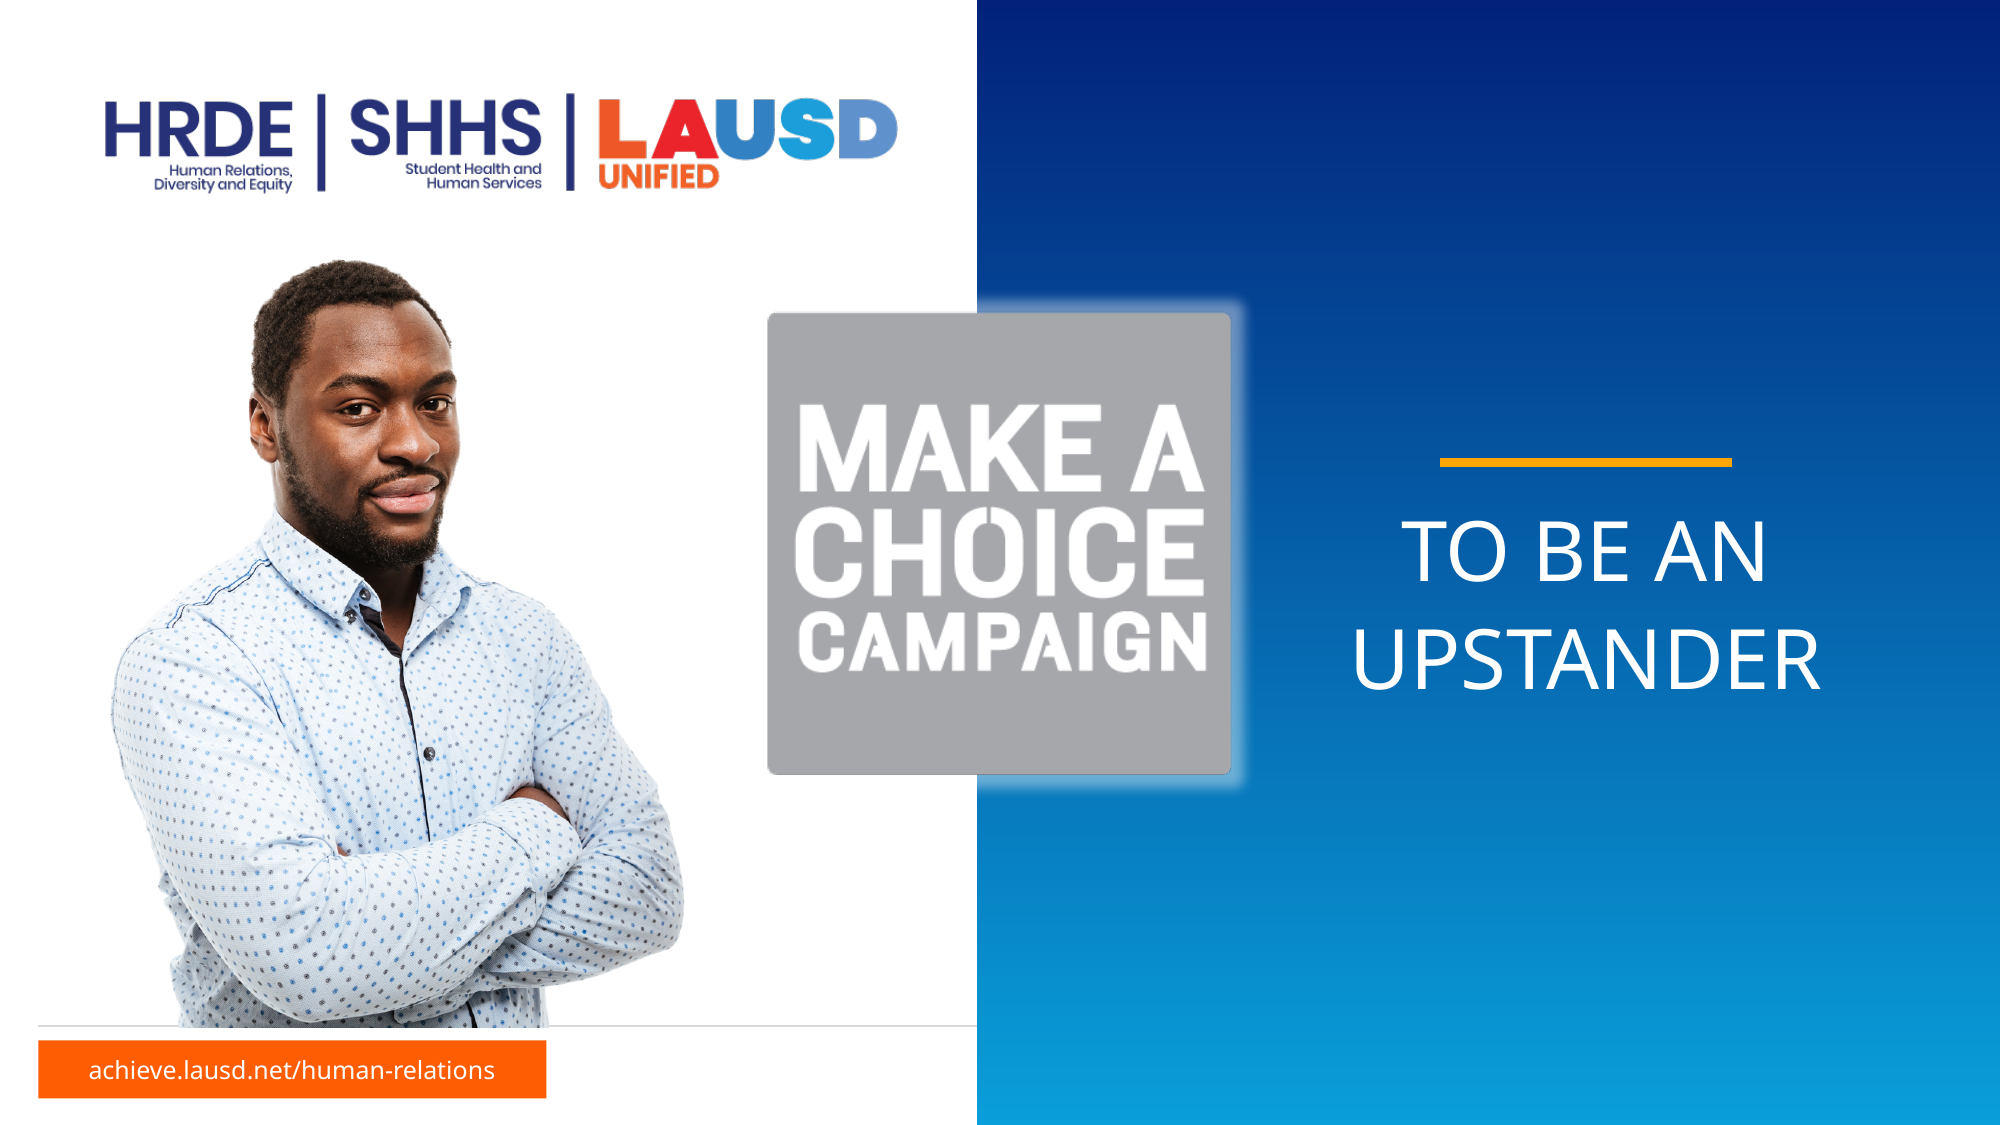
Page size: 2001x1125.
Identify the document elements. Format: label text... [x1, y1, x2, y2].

picture [10, 86, 1240, 1028]
text_box Committed to fostering a safe and respectful District, school and community culture where the seeds of peace and justice are sown so that all students and staff can lead safe, purposeful and academically fruitful lives. Connect with us at bit.ly/LAUSD-HRDE [976, 285, 1259, 803]
text_box TO BE AN UPSTANDER [1295, 489, 1877, 706]
text_box [976, 0, 2000, 1125]
